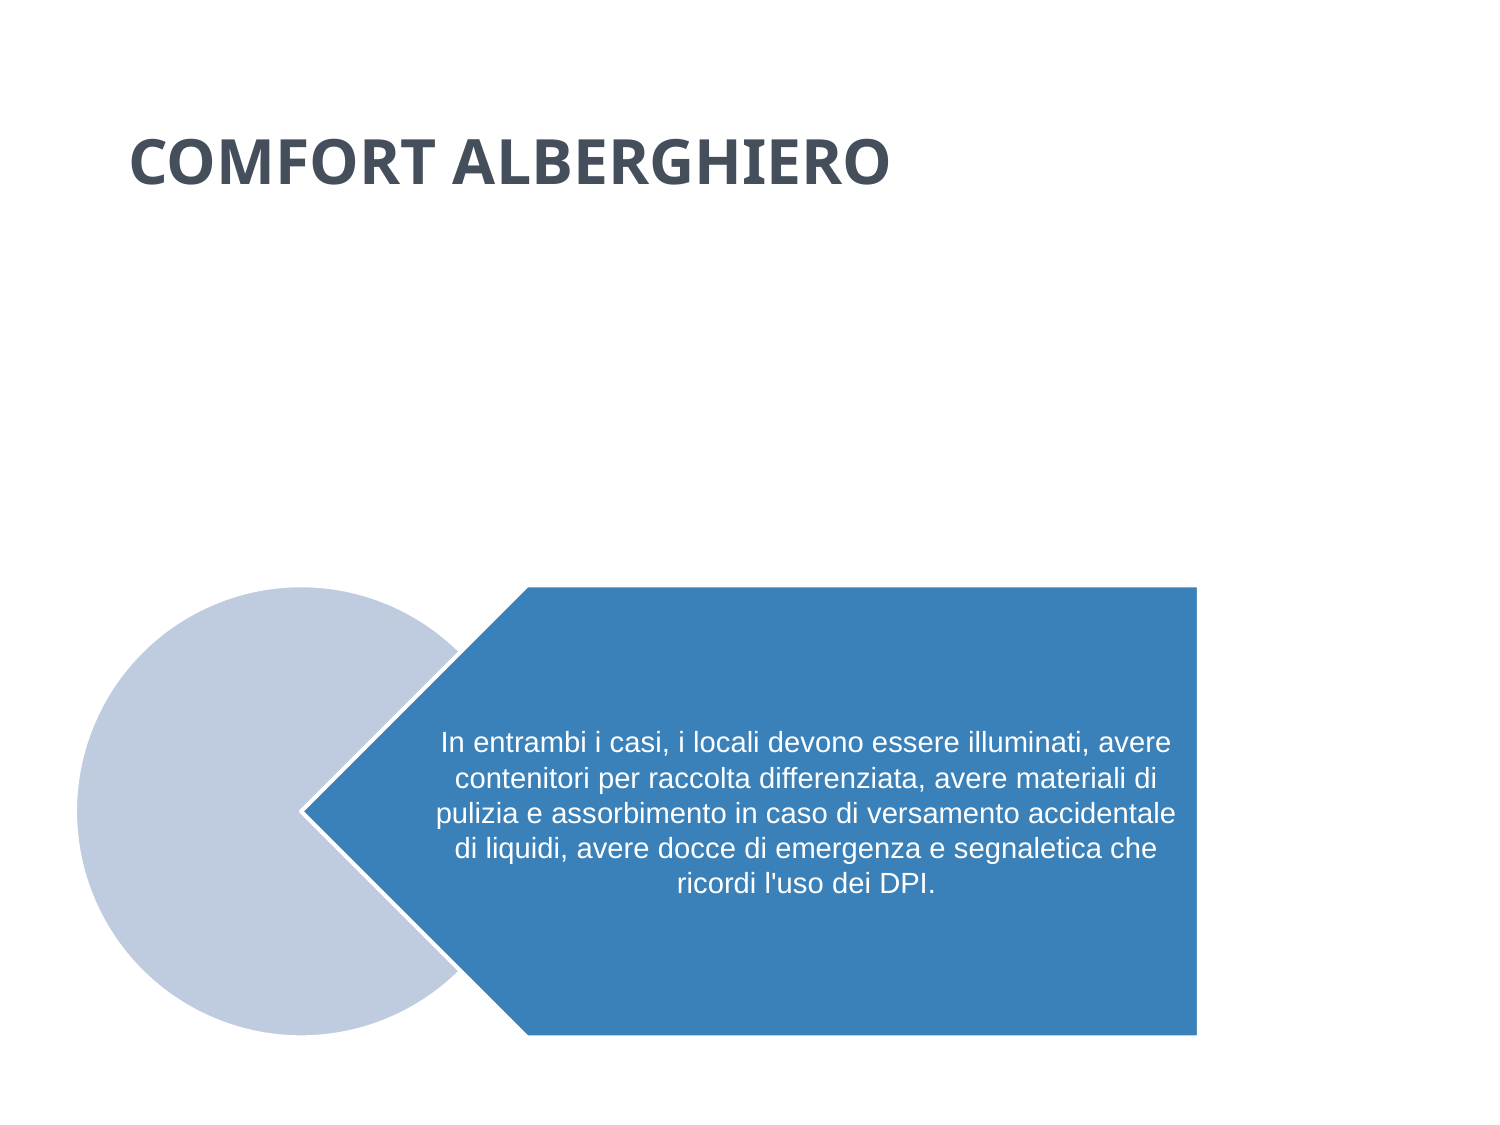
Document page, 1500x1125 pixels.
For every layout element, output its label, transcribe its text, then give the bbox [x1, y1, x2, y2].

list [74, 317, 1426, 1038]
title COMFORT ALBERGHIERO [113, 104, 1387, 212]
